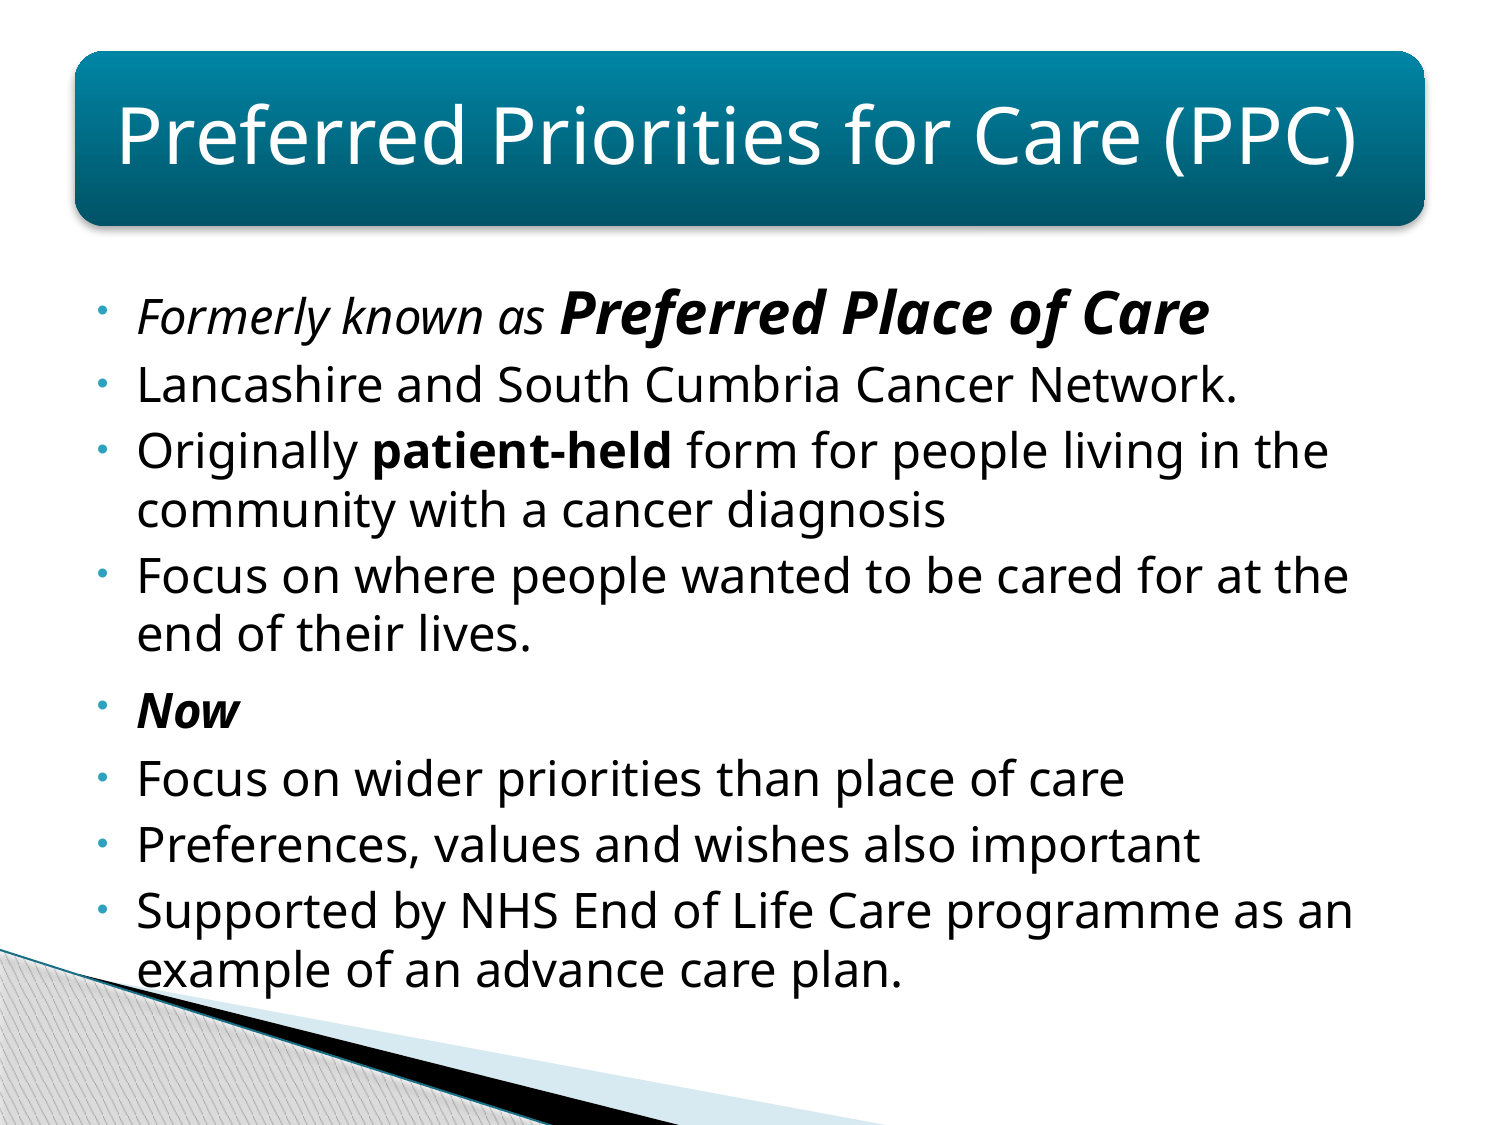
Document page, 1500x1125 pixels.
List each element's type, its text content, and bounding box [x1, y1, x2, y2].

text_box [74, 44, 1426, 233]
list Formerly known as Preferred Place of Care Lancashire and South Cumbria Cancer Network. Originally patient-held form for people living in the community with a cancer diagnosis Focus on where people wanted to be cared for at the end of their lives. Now Preferred Priorities for Care. Focus on wider priorities than place of care Preferences, values and wishes also important Supported by NHS End of Life Care programme as an example of an advance care plan. [64, 267, 1415, 1010]
